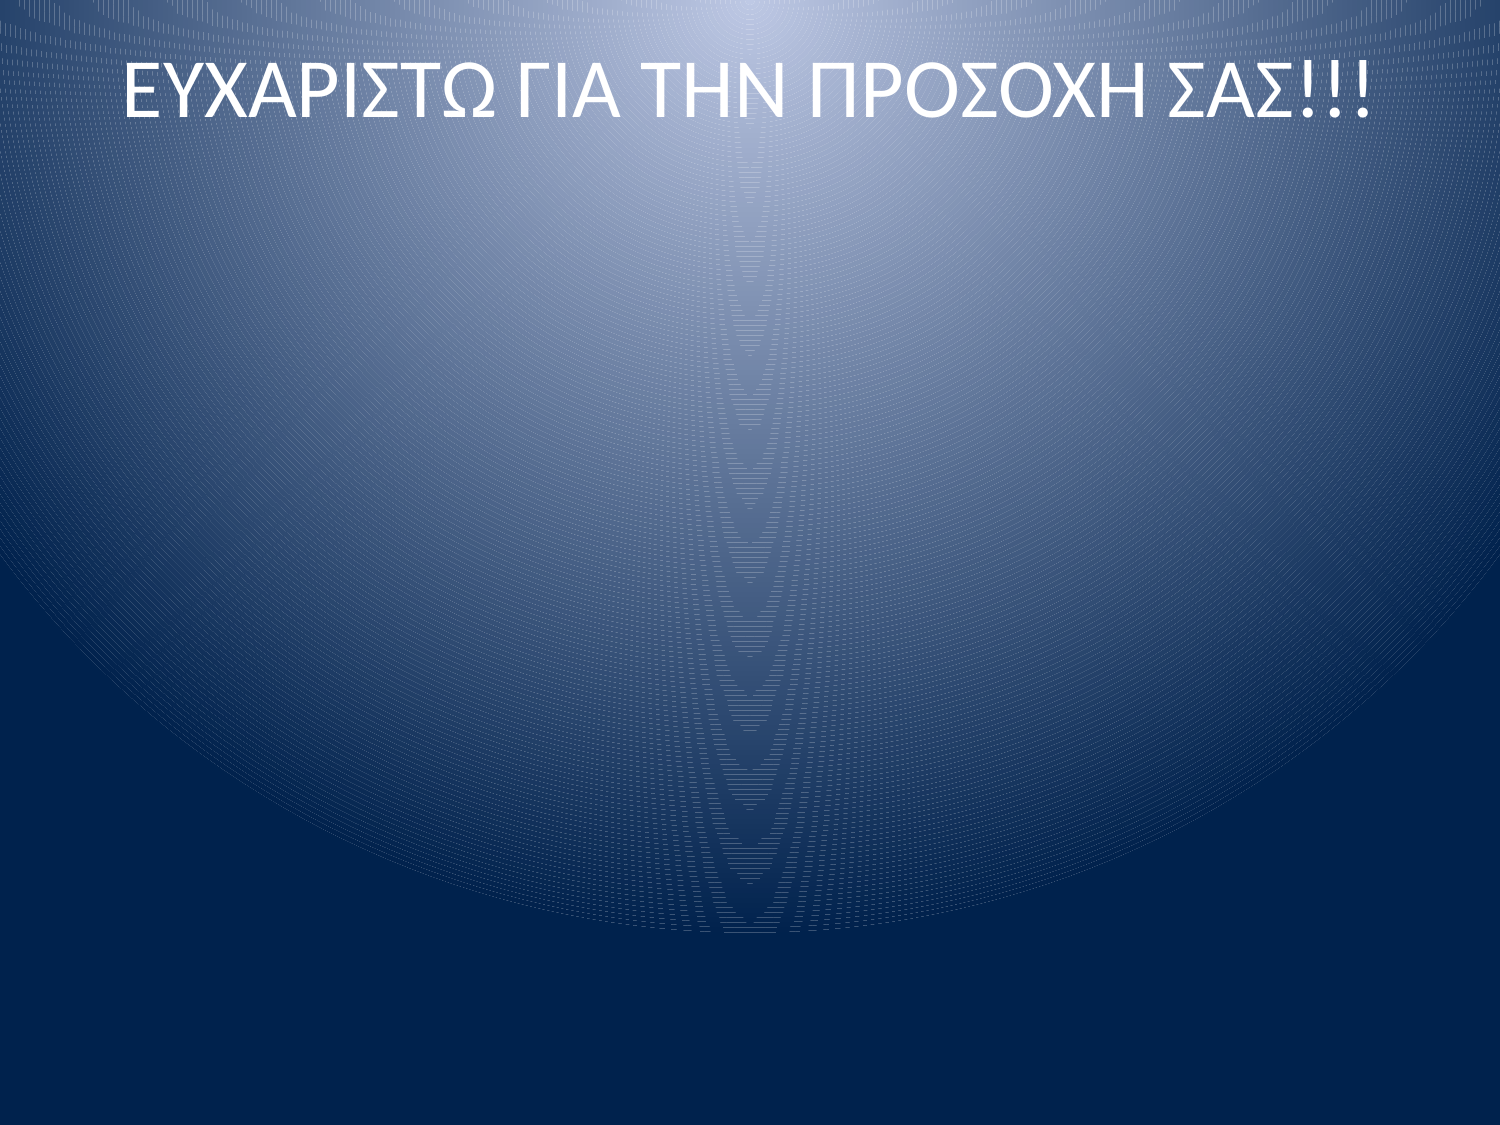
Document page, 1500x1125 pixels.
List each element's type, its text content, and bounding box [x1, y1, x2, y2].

title ΕΥΧΑΡΙΣΤΩ ΓΙΑ ΤΗΝ ΠΡΟΣΟΧΗ ΣΑΣ!!! [75, 45, 1425, 233]
